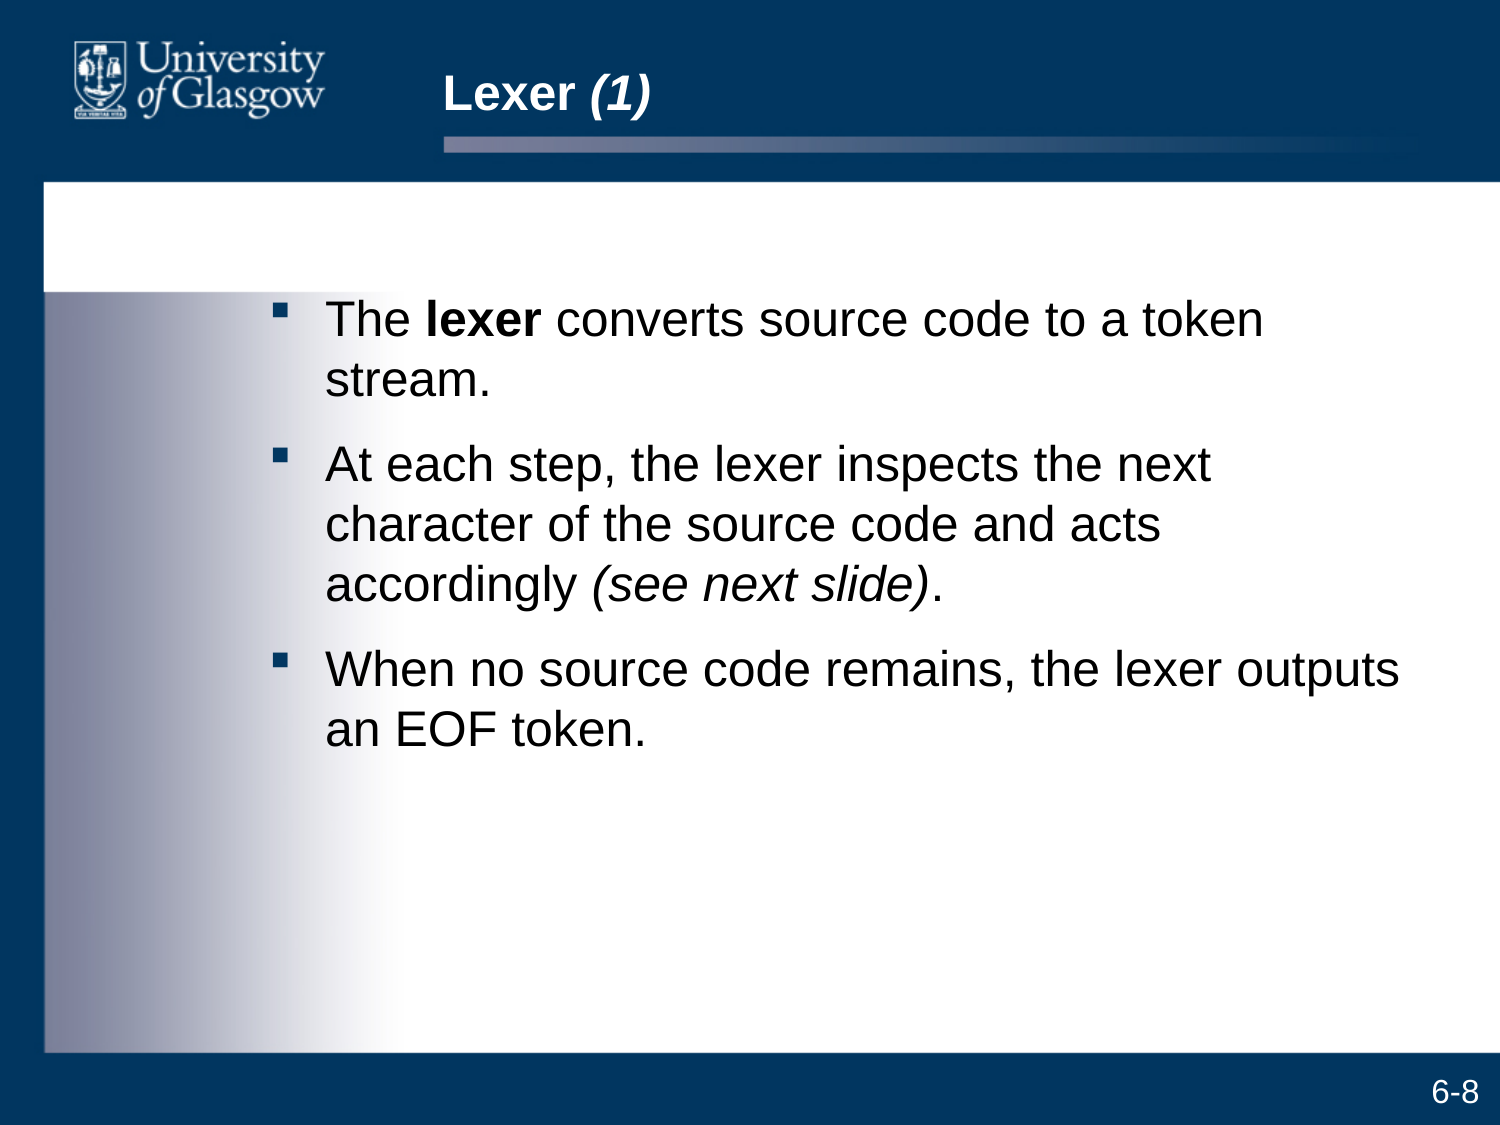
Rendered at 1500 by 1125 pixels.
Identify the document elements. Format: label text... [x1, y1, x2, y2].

picture [0, 0, 1500, 1125]
list The lexer converts source code to a token stream. At each step, the lexer inspects the next character of the source code and acts accordingly (see next slide). When no source code remains, the lexer outputs an EOF token. [253, 278, 1435, 1038]
title Lexer (1) [427, 30, 1436, 150]
